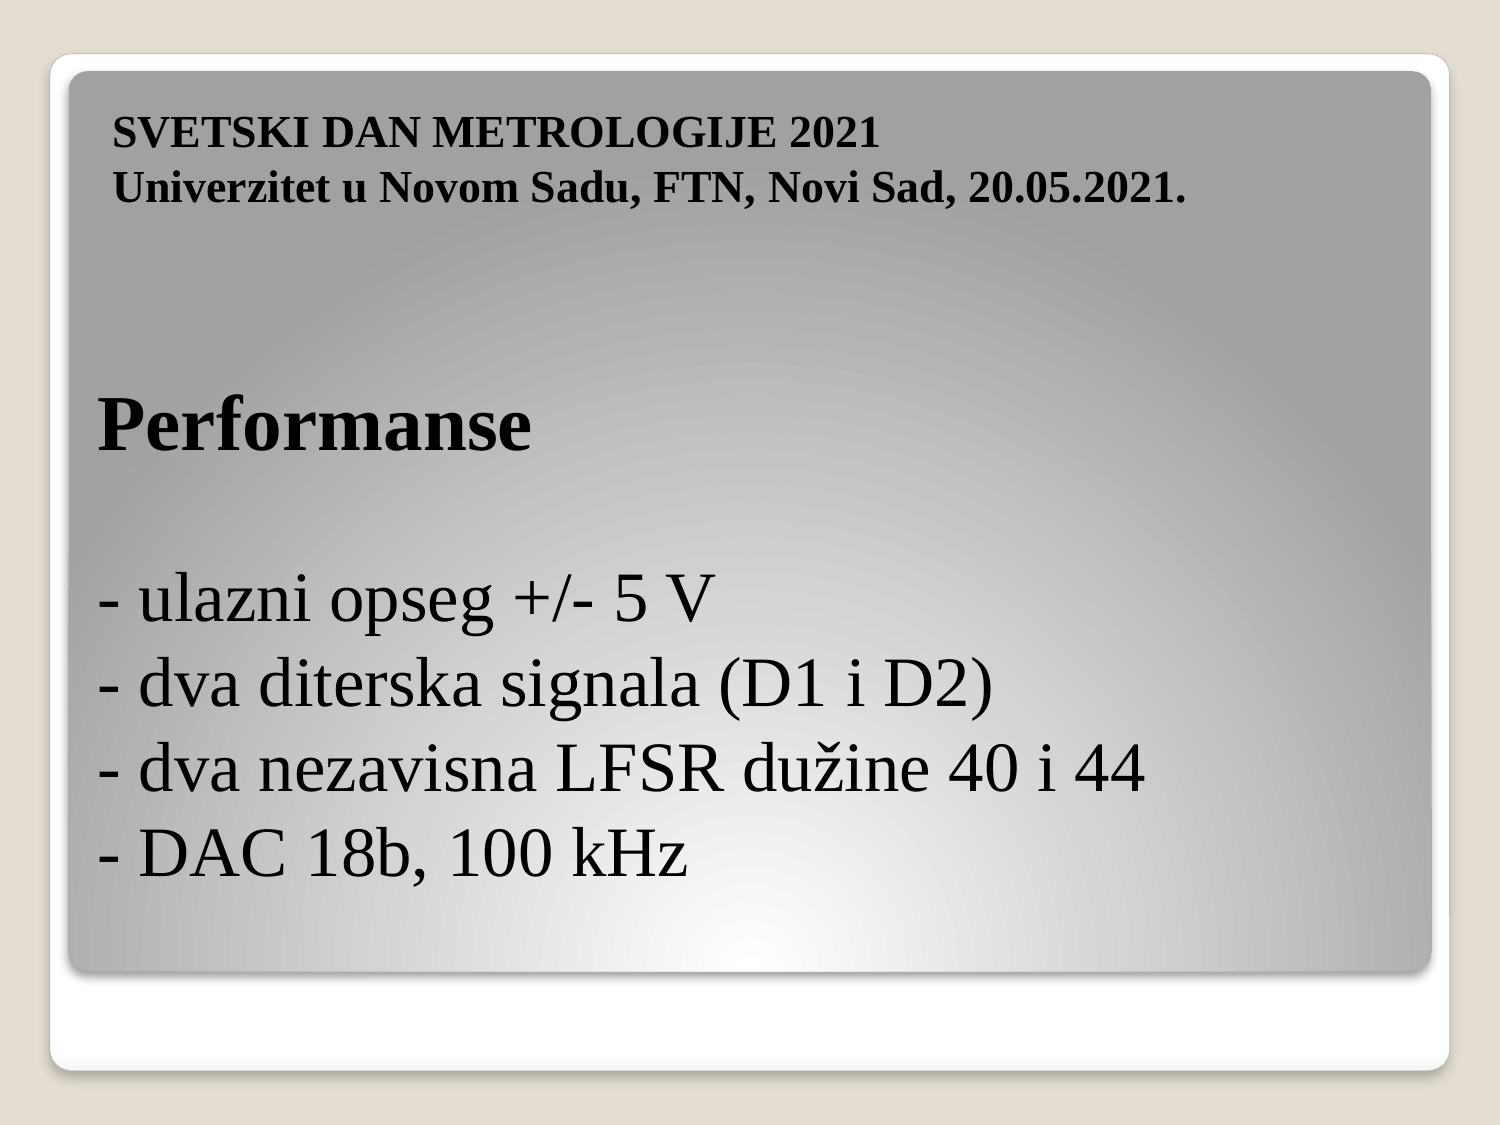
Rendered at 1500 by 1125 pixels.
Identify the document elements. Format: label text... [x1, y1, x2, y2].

list SVETSKI DAN METROLOGIJE 2021 Univerzitet u Novom Sadu, FTN, Novi Sad, 20.05.2021. [82, 86, 1425, 250]
title Performanse - ulazni opseg +/- 5 V - dva diterska signala (D1 i D2) - dva nezavisna LFSR dužine 40 i 44 - DAC 18b, 100 kHz [82, 262, 1425, 991]
